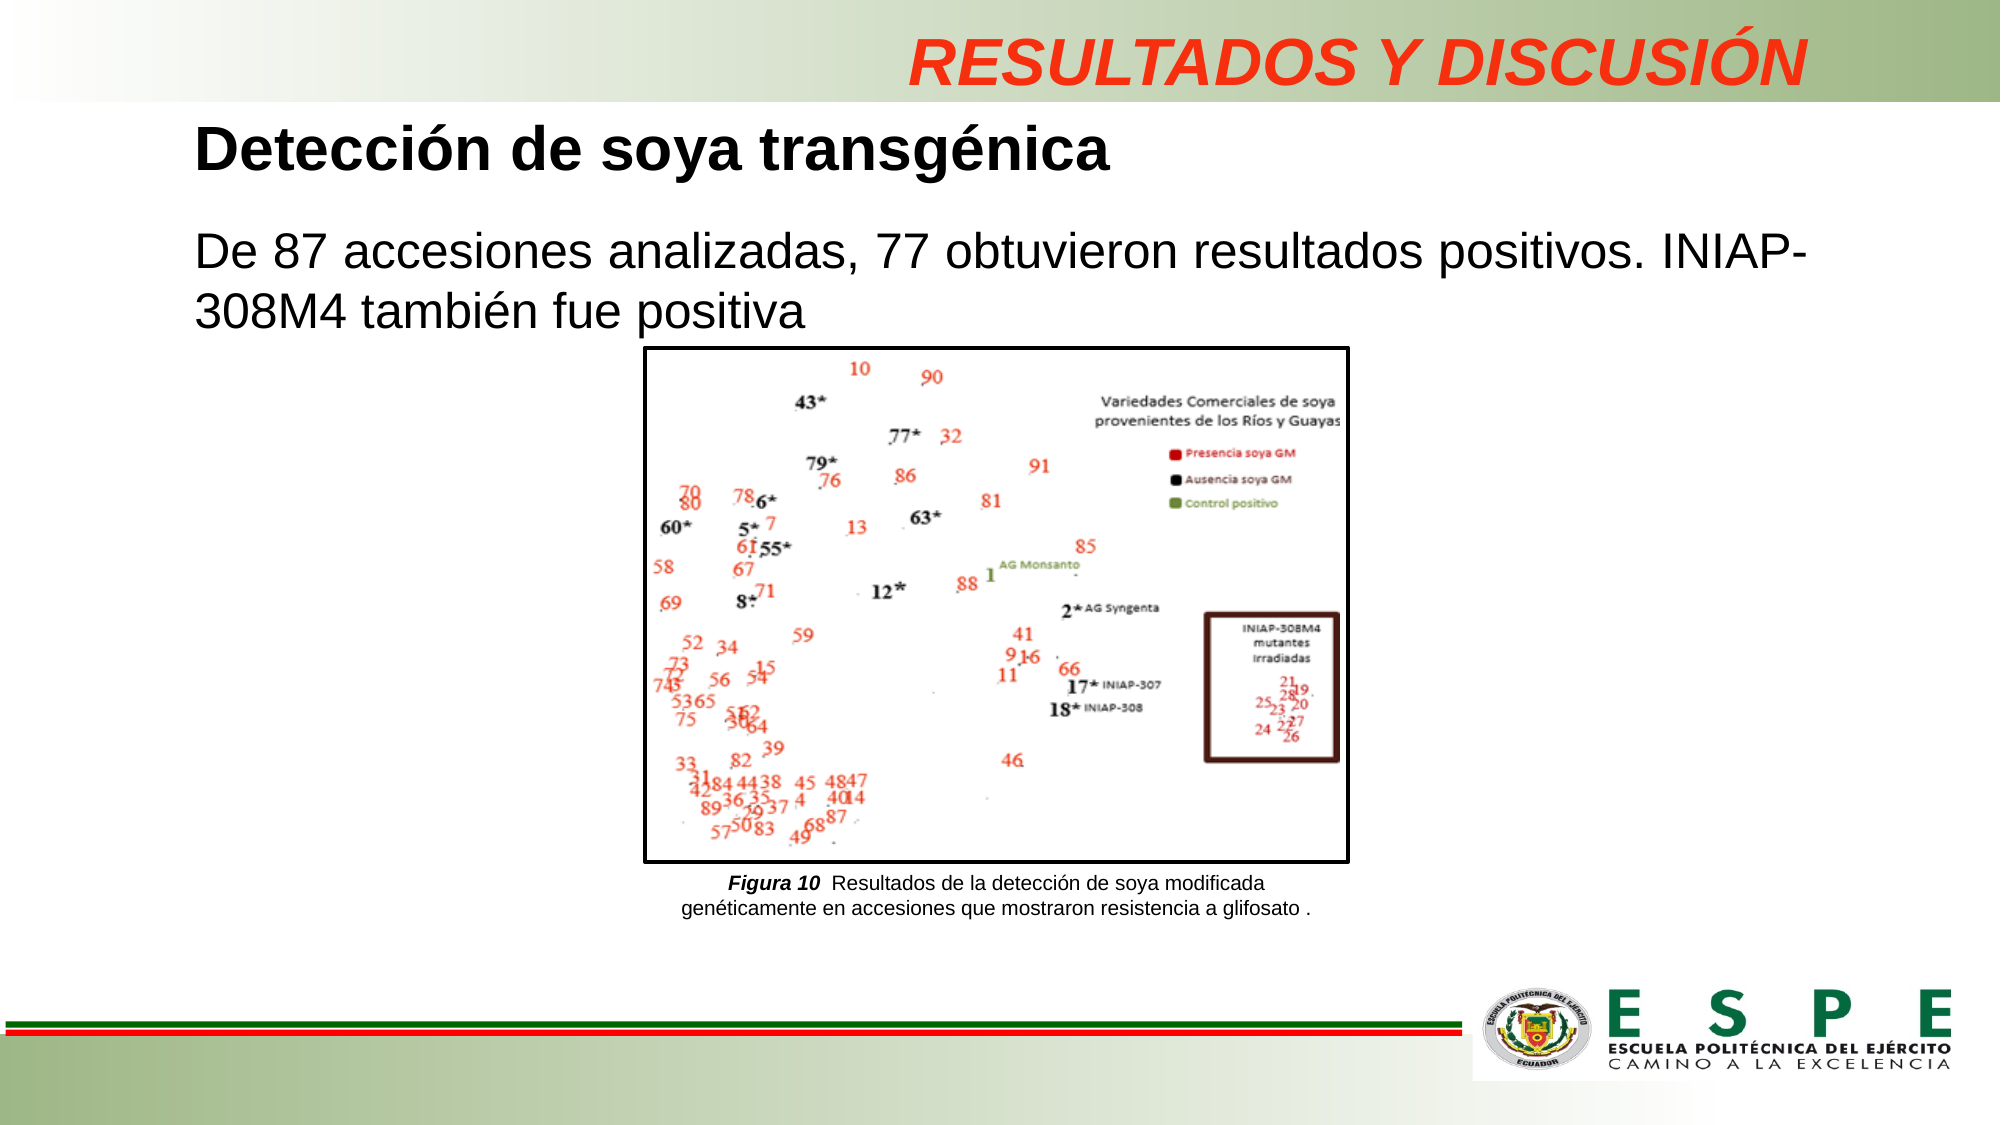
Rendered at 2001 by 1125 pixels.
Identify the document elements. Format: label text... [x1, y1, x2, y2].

text_box Detección de soya transgénica [179, 100, 1824, 191]
text_box De 87 accesiones analizadas, 77 obtuvieron resultados positivos. INIAP-308M4 también fue positiva [177, 209, 1826, 348]
text_box [643, 346, 1350, 864]
picture [653, 359, 1340, 850]
text_box RESULTADOS Y DISCUSIÓN [179, 11, 1824, 100]
text_box Figura 10 Resultados de la detección de soya modificada genéticamente en accesiones que mostraron resistencia a glifosato . [644, 864, 1348, 927]
picture [1472, 976, 1977, 1081]
